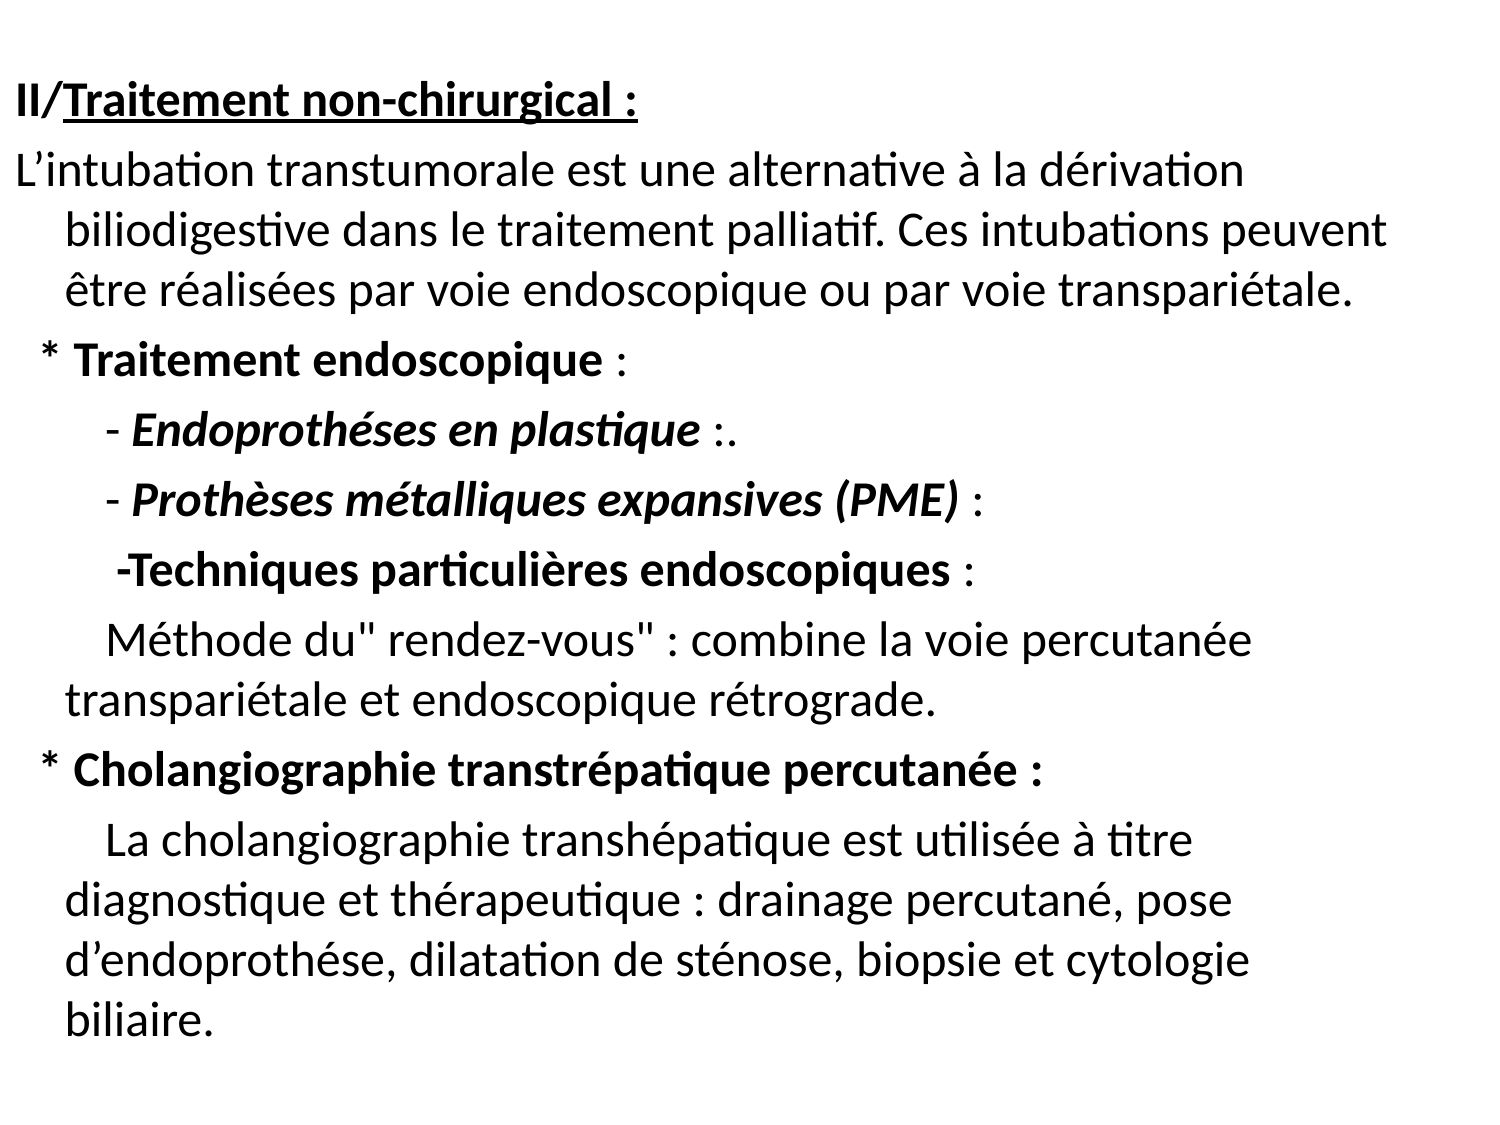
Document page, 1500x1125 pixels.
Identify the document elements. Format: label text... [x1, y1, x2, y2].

list II/Traitement non-chirurgical : L’intubation transtumorale est une alternative à la dérivation biliodigestive dans le traitement palliatif. Ces intubations peuvent être réalisées par voie endoscopique ou par voie transpariétale. * Traitement endoscopique : - Endoprothéses en plastique :. - Prothèses métalliques expansives (PME) : -Techniques particulières endoscopiques : Méthode du" rendez-vous" : combine la voie percutanée transpariétale et endoscopique rétrograde. * Cholangiographie transtrépatique percutanée : La cholangiographie transhépatique est utilisée à titre diagnostique et thérapeutique : drainage percutané, pose d’endoprothése, dilatation de sténose, biopsie et cytologie biliaire. [0, 58, 1425, 1090]
